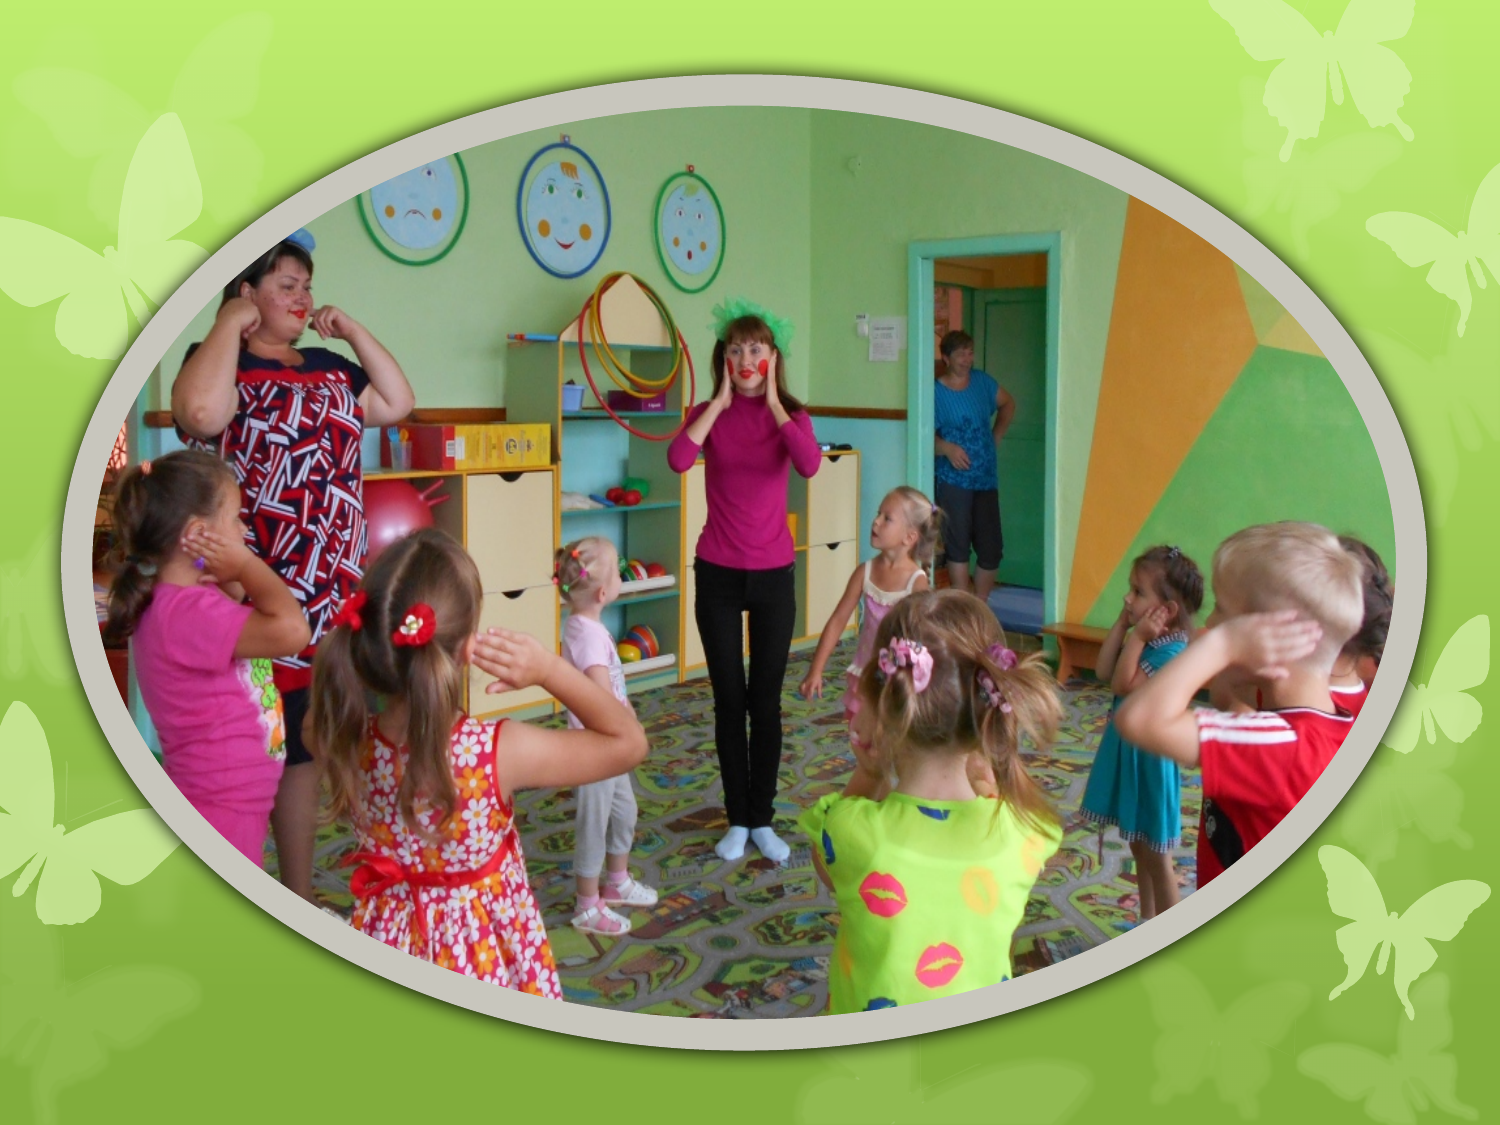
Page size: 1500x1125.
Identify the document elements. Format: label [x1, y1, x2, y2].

list [76, 89, 1413, 1036]
